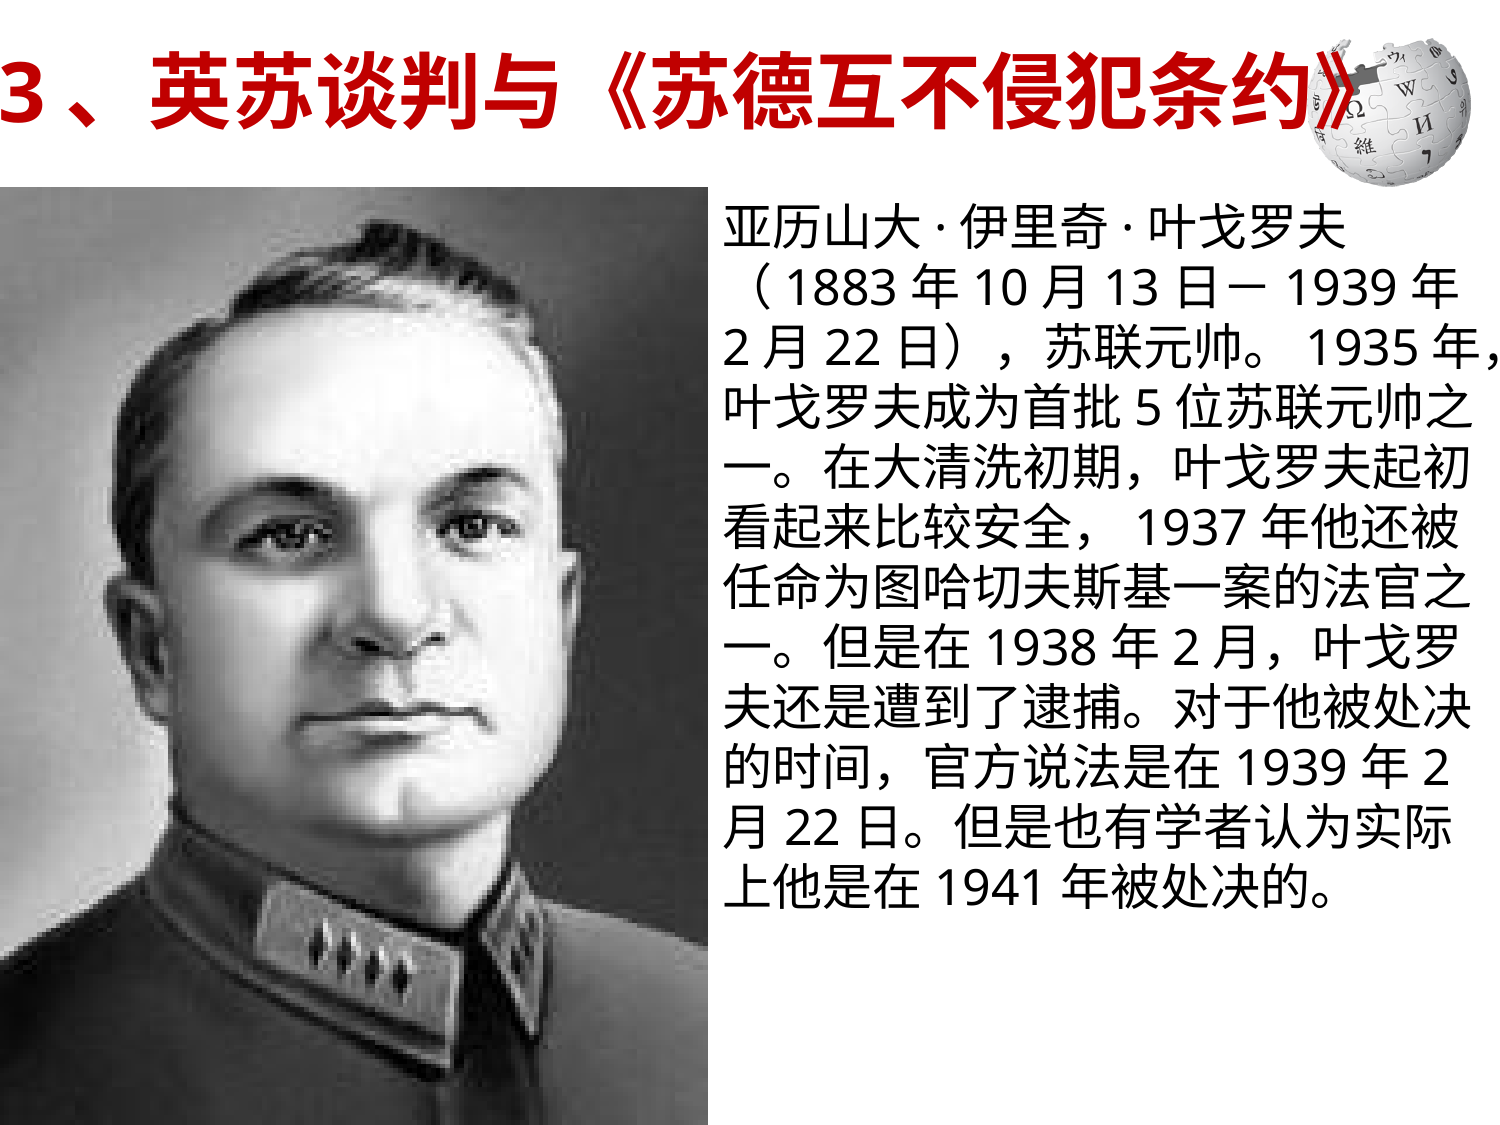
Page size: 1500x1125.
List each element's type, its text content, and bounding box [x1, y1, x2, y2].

picture [0, 187, 708, 1125]
picture [1303, 18, 1473, 188]
text_box 亚历山大·伊里奇·叶戈罗夫（1883年10月13日－1939年2月22日），苏联元帅。1935年，叶戈罗夫成为首批5位苏联元帅之一。在大清洗初期，叶戈罗夫起初看起来比较安全，1937年他还被任命为图哈切夫斯基一案的法官之一。但是在1938年2月，叶戈罗夫还是遭到了逮捕。对于他被处决的时间，官方说法是在1939年2月22日。但是也有学者认为实际上他是在1941年被处决的。 [709, 188, 1500, 1064]
text_box 3、英苏谈判与《苏德互不侵犯条约》 [0, 1, 1473, 177]
